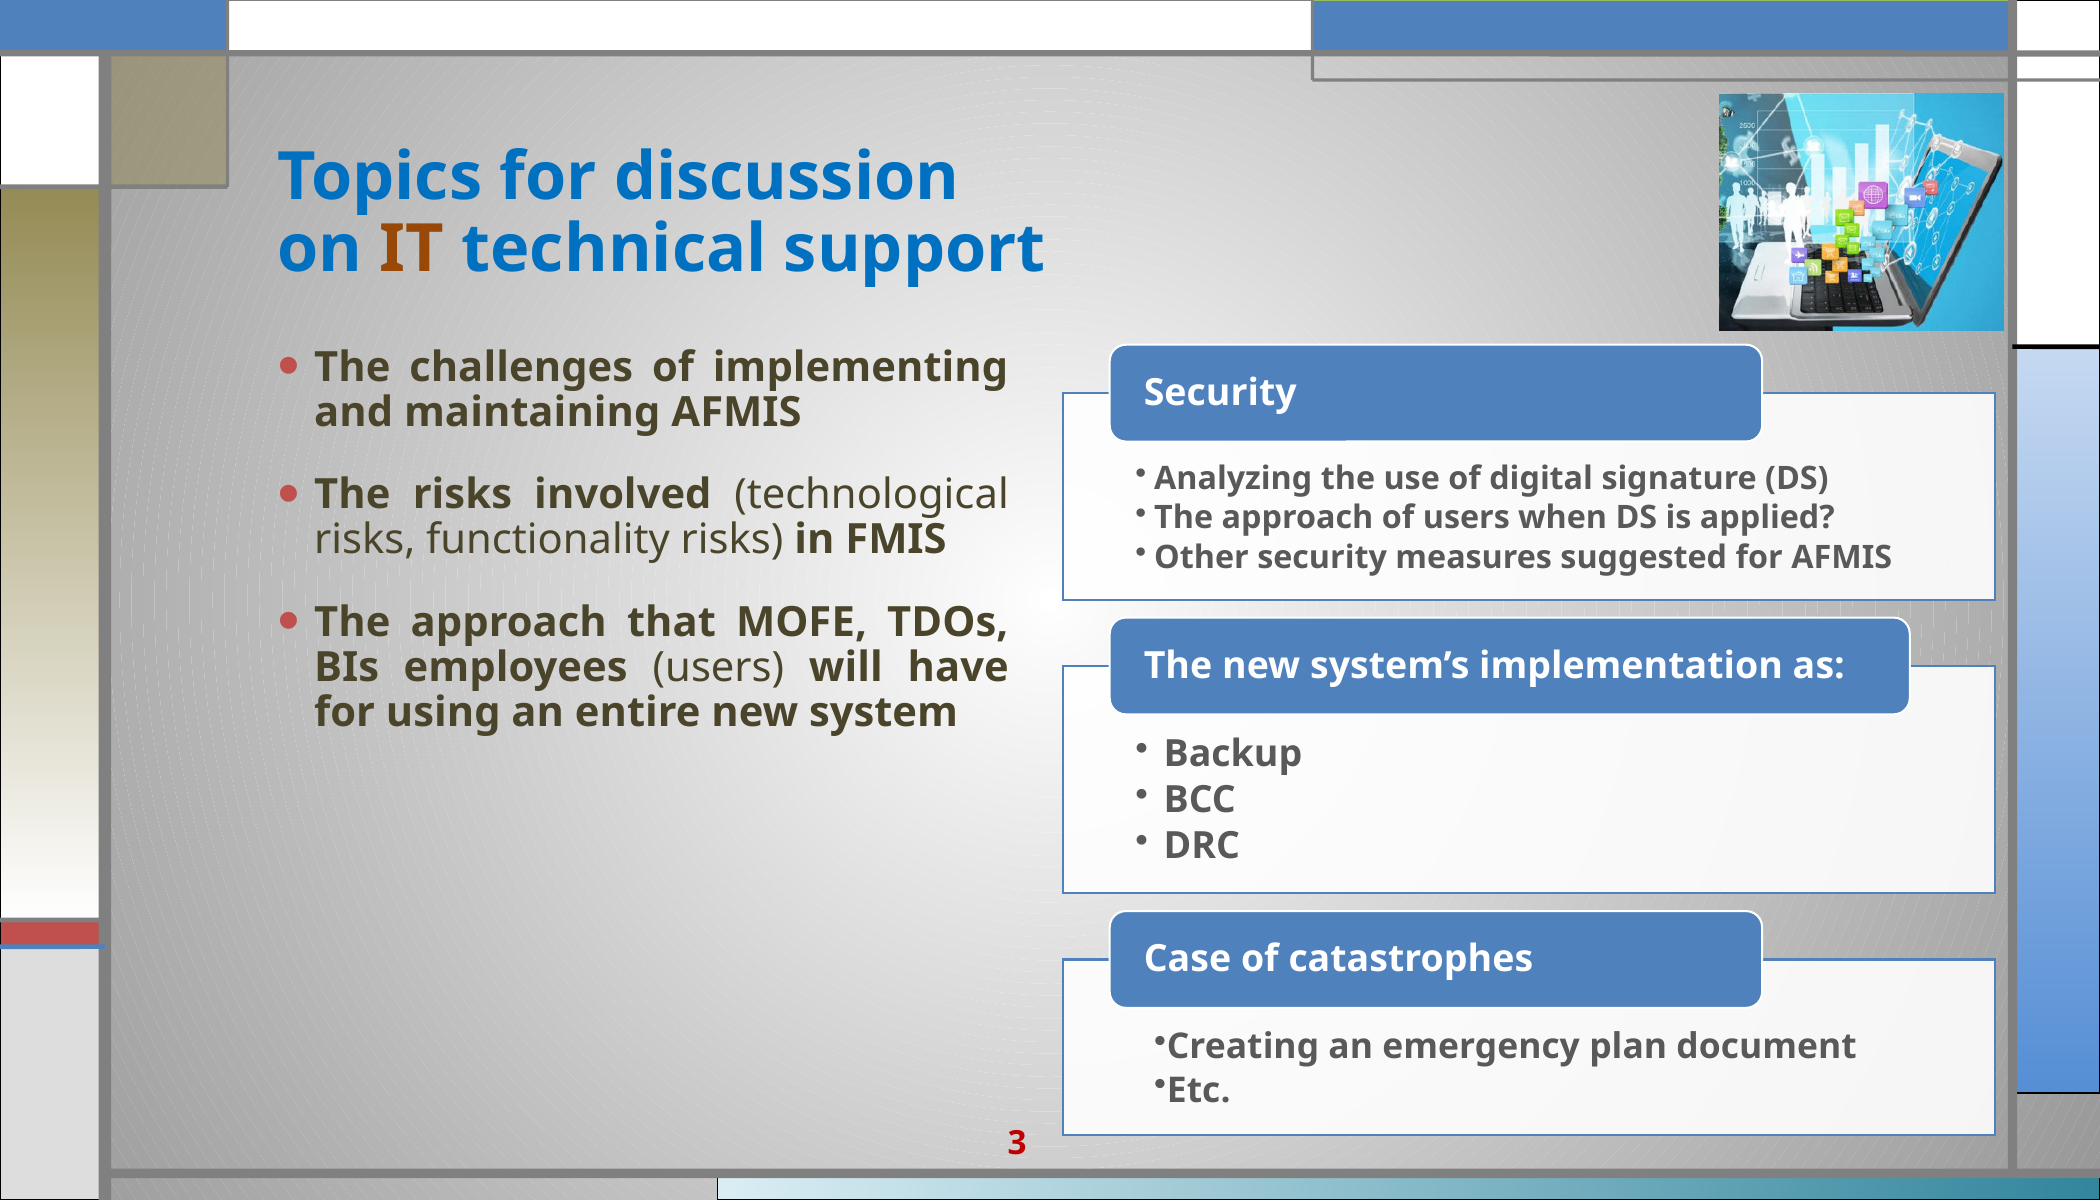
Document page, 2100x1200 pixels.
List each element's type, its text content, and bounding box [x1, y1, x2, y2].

title Topics for discussion on IT technical support [262, 93, 1077, 294]
picture [1719, 93, 2004, 331]
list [1063, 333, 1996, 1147]
slide_number 3 [931, 1119, 1103, 1168]
list The challenges of implementing and maintaining AFMIS The risks involved (technological risks, functionality risks) in FMIS The approach that MOFE, TDOs, BIs employees (users) will have for using an entire new system [262, 337, 1024, 843]
